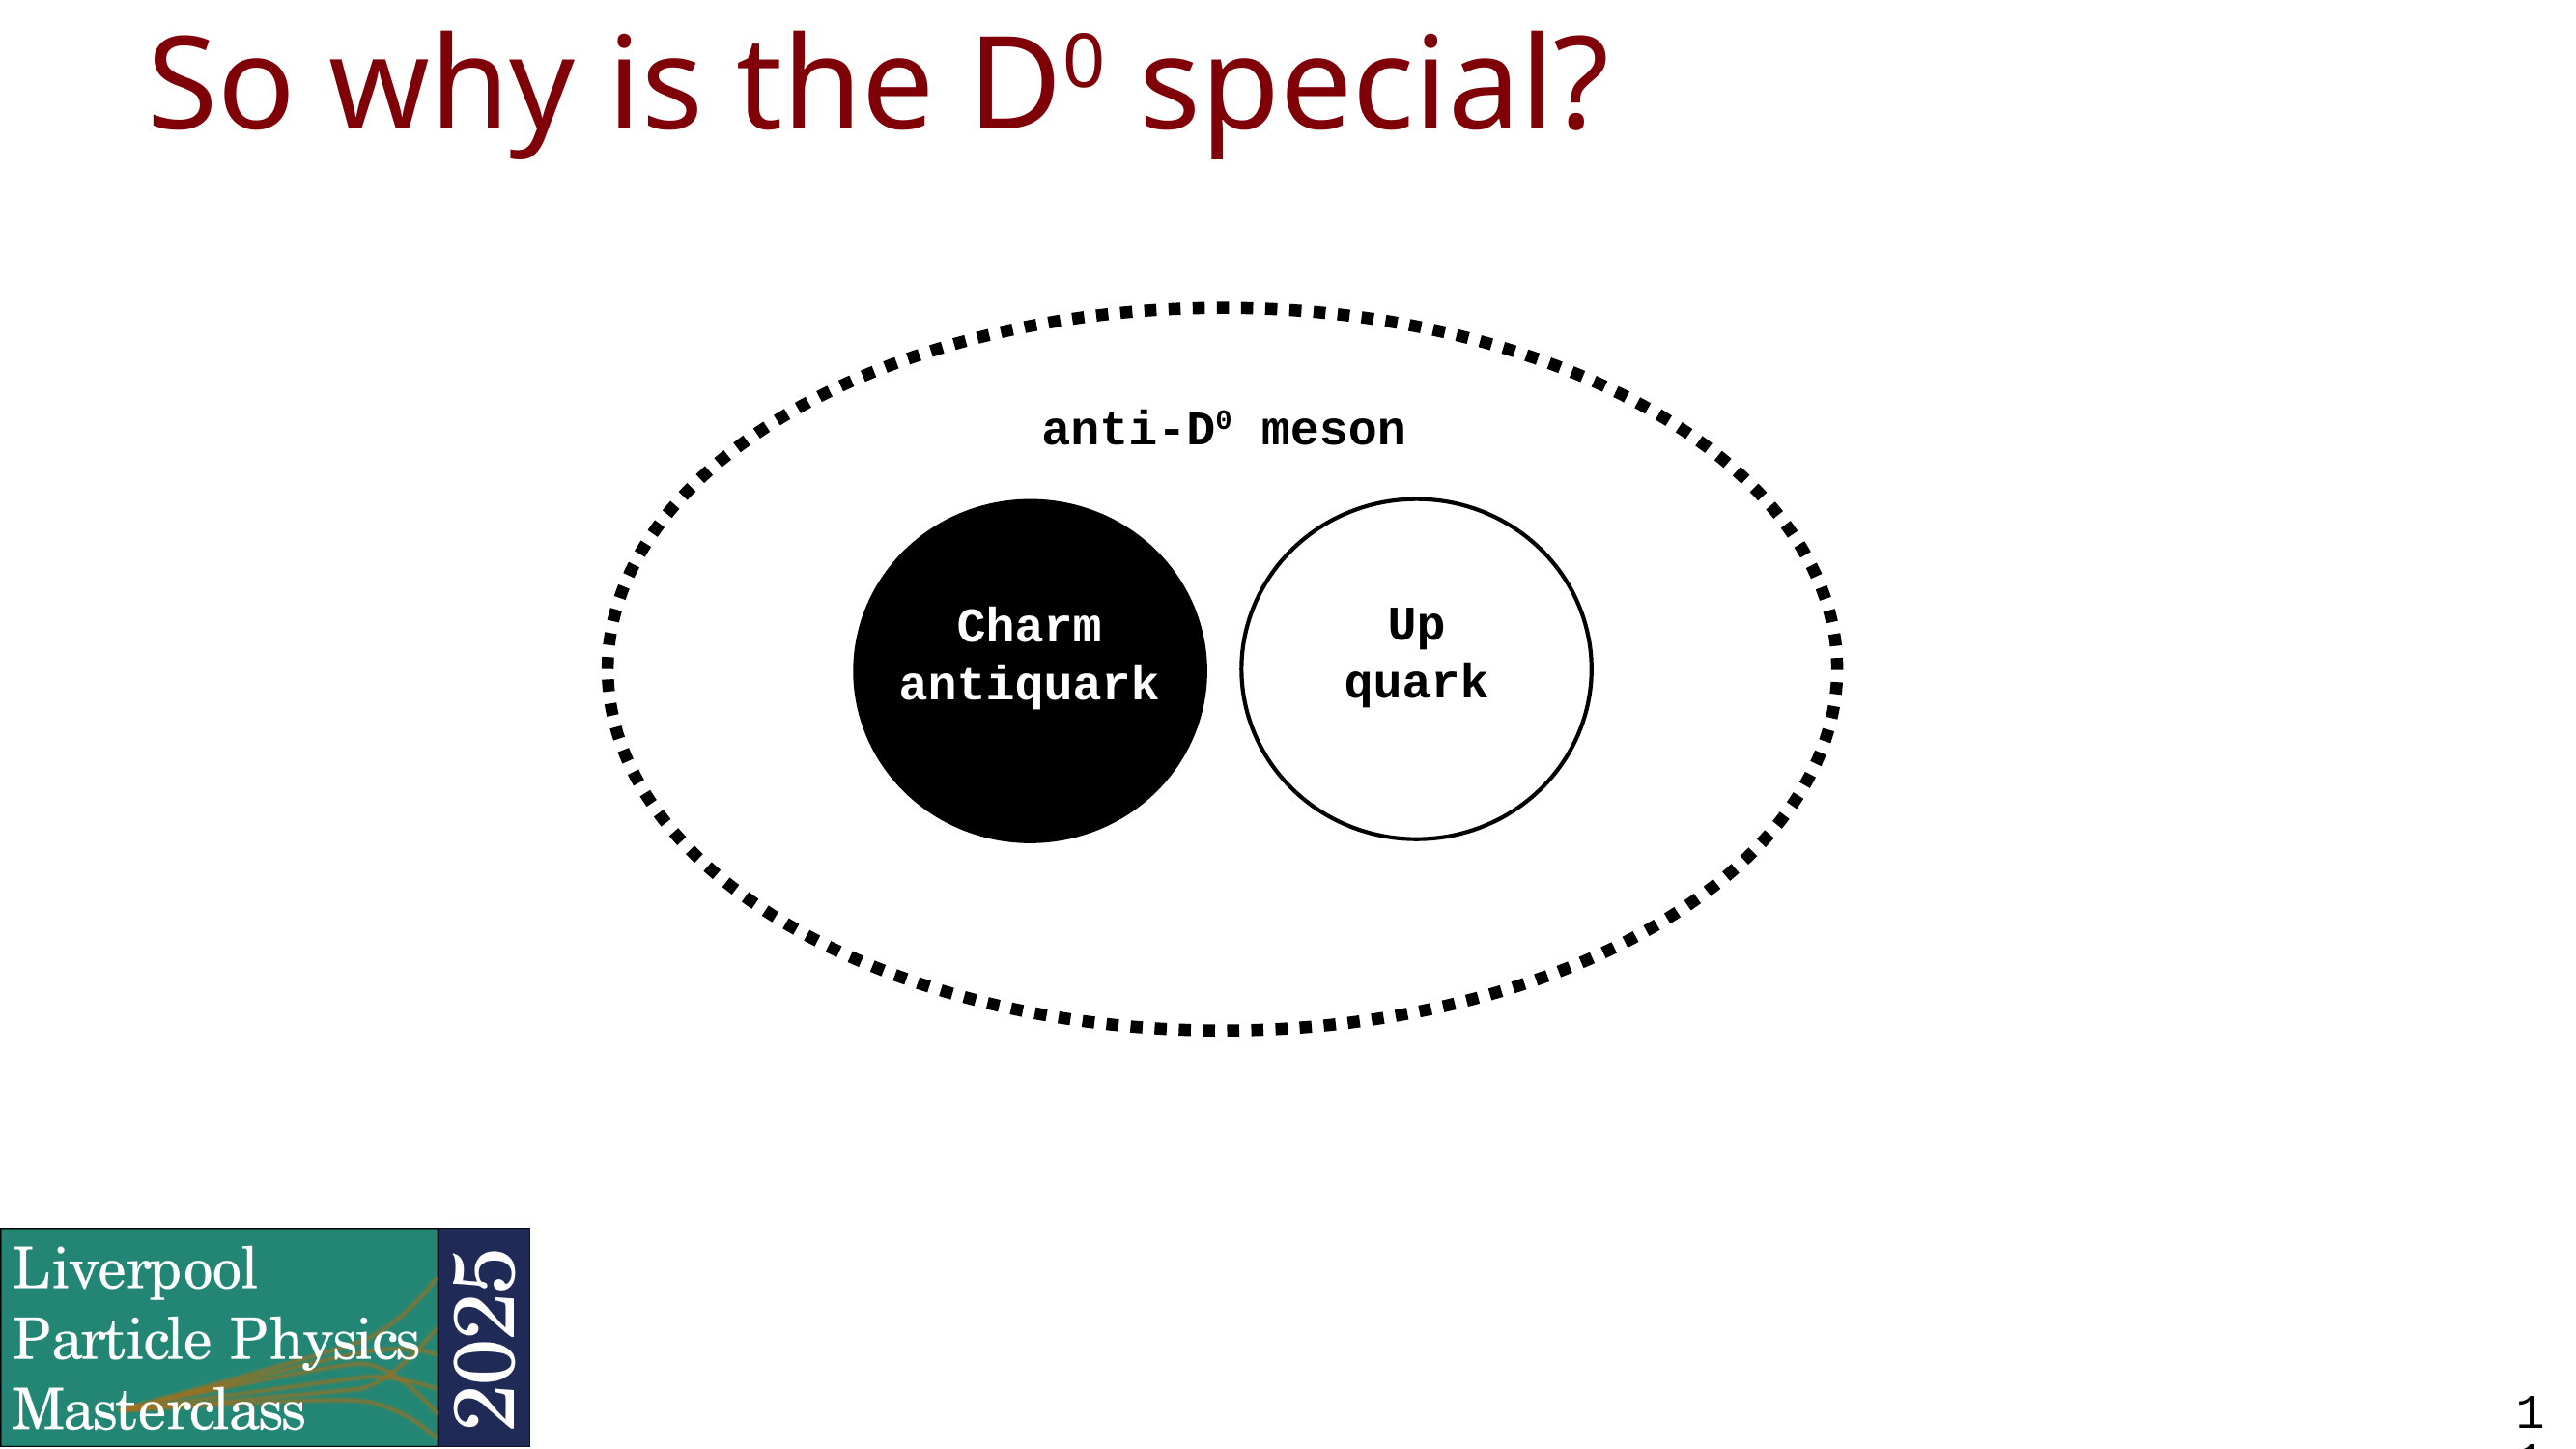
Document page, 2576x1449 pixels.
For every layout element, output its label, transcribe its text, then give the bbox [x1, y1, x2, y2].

text_box So why is the D0 special? [147, 0, 2570, 202]
text_box Charm antiquark [888, 593, 1171, 726]
slide_number 11 [2501, 1372, 2576, 1447]
text_box anti-D0 meson [1041, 396, 1406, 455]
text_box Up quark [1275, 591, 1558, 724]
text_box [1241, 498, 1592, 839]
text_box [608, 307, 1838, 1031]
text_box [855, 500, 1205, 841]
picture [0, 1227, 530, 1448]
